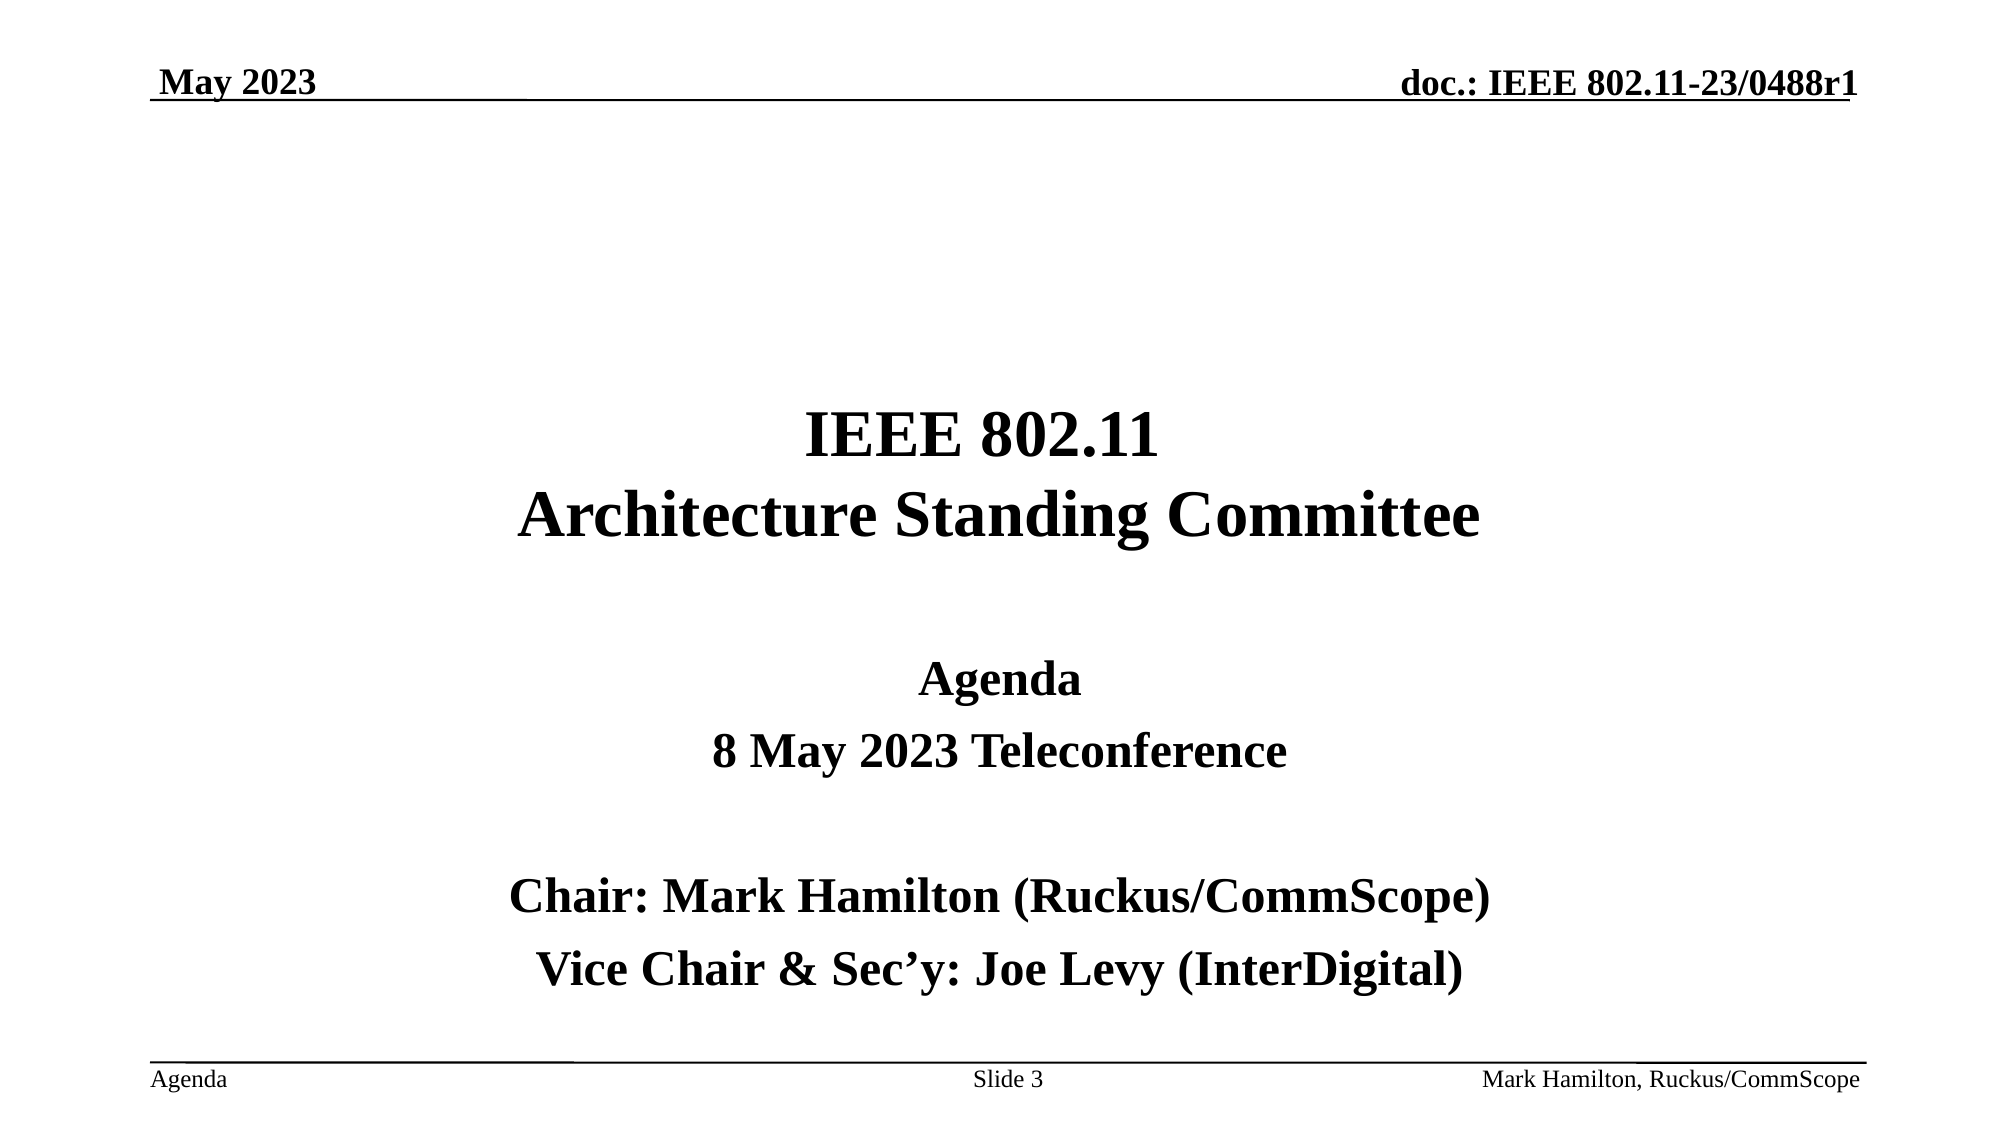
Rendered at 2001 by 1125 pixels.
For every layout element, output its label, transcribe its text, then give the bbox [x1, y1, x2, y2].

title IEEE 802.11 Architecture Standing Committee [149, 349, 1851, 591]
subtitle Agenda 8 May 2023 Teleconference Chair: Mark Hamilton (Ruckus/CommScope) Vice Chair & Sec’y: Joe Levy (InterDigital) [299, 637, 1701, 926]
slide_number Slide 3 [950, 1061, 1067, 1123]
